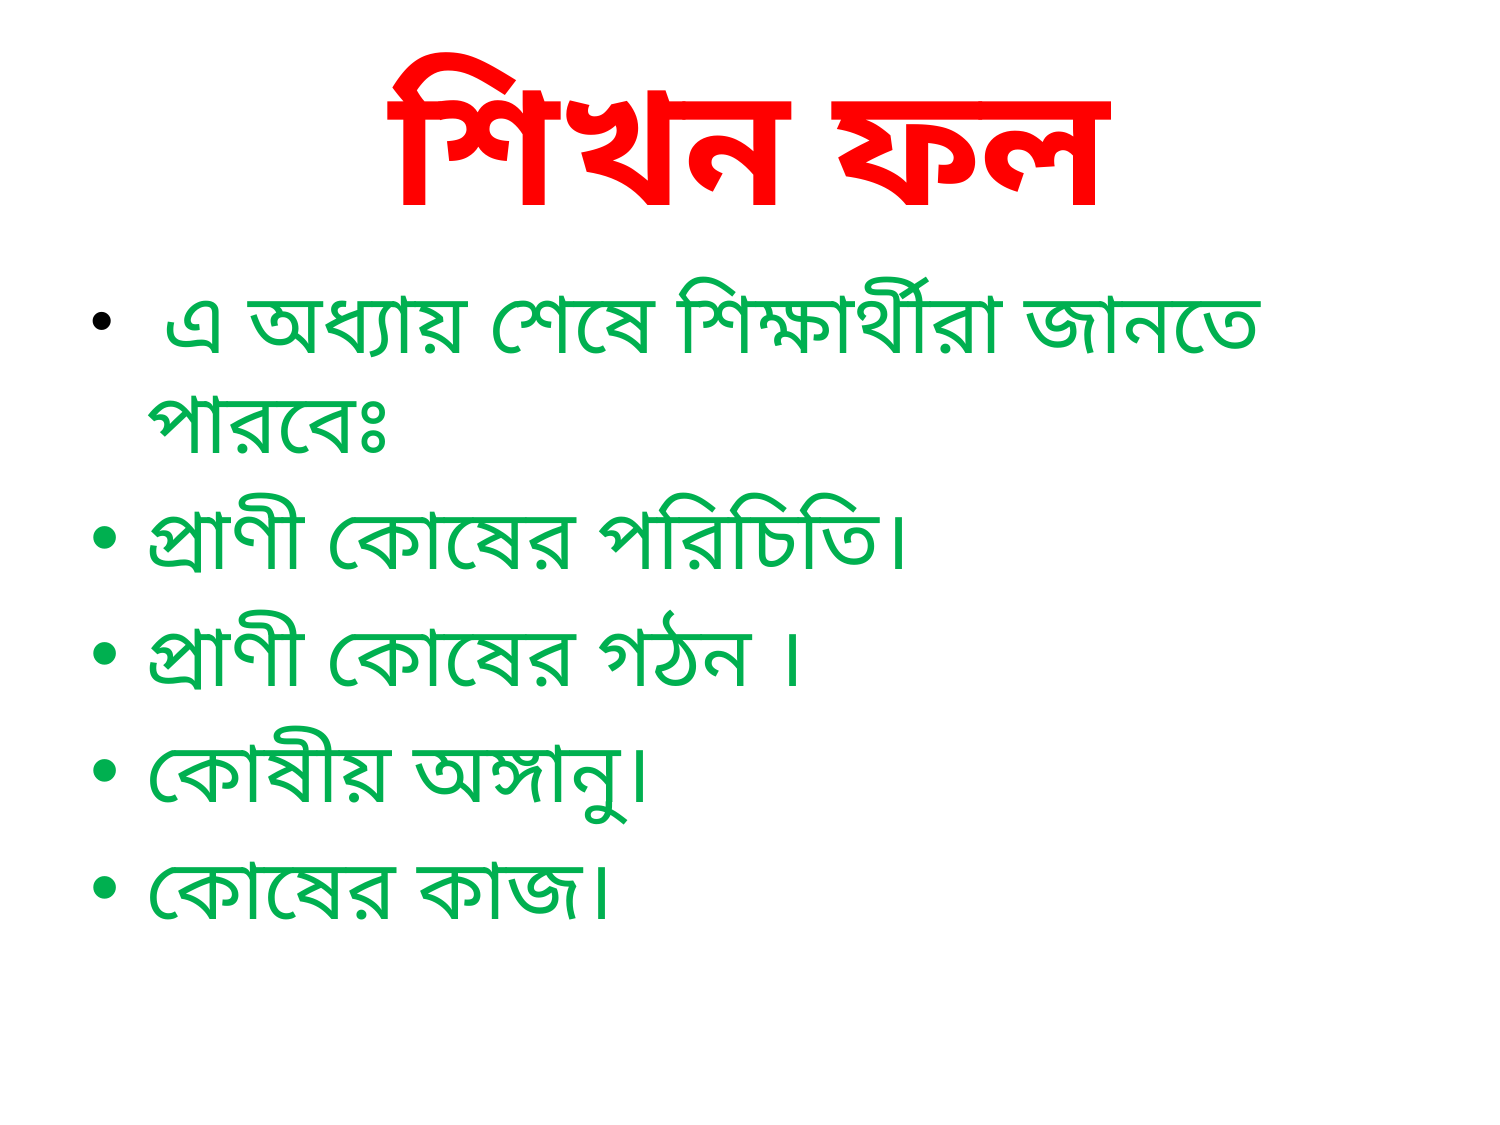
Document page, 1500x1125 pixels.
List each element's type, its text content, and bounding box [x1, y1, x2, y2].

title শিখন ফল [75, 45, 1425, 233]
list এ অধ্যায় শেষে শিক্ষার্থীরা জানতে পারবেঃ প্রাণী কোষের পরিচিতি। প্রাণী কোষের গঠন । কোষীয় অঙ্গানু। কোষের কাজ। [75, 262, 1425, 1005]
